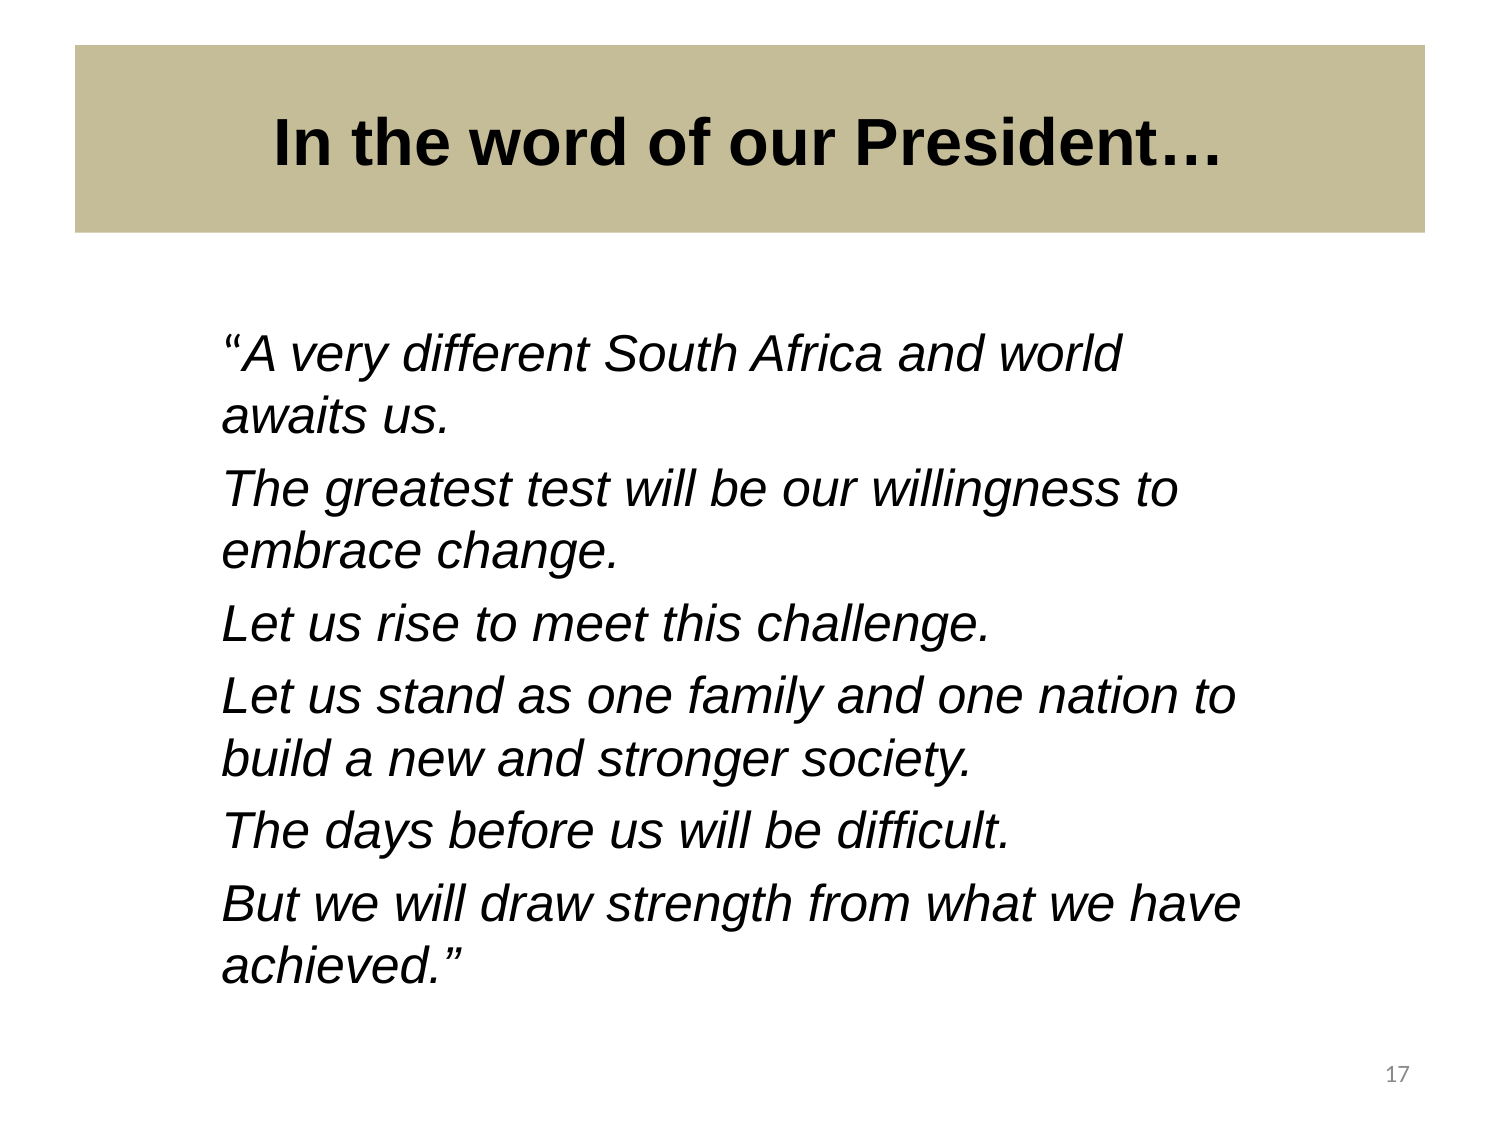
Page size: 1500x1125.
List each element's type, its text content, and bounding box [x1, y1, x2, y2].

title In the word of our President… [75, 45, 1425, 233]
slide_number 17 [1074, 1042, 1425, 1103]
list “A very different South Africa and world awaits us. The greatest test will be our willingness to embrace change. Let us rise to meet this challenge. Let us stand as one family and one nation to build a new and stronger society. The days before us will be difficult. But we will draw strength from what we have achieved.” [206, 312, 1297, 1005]
